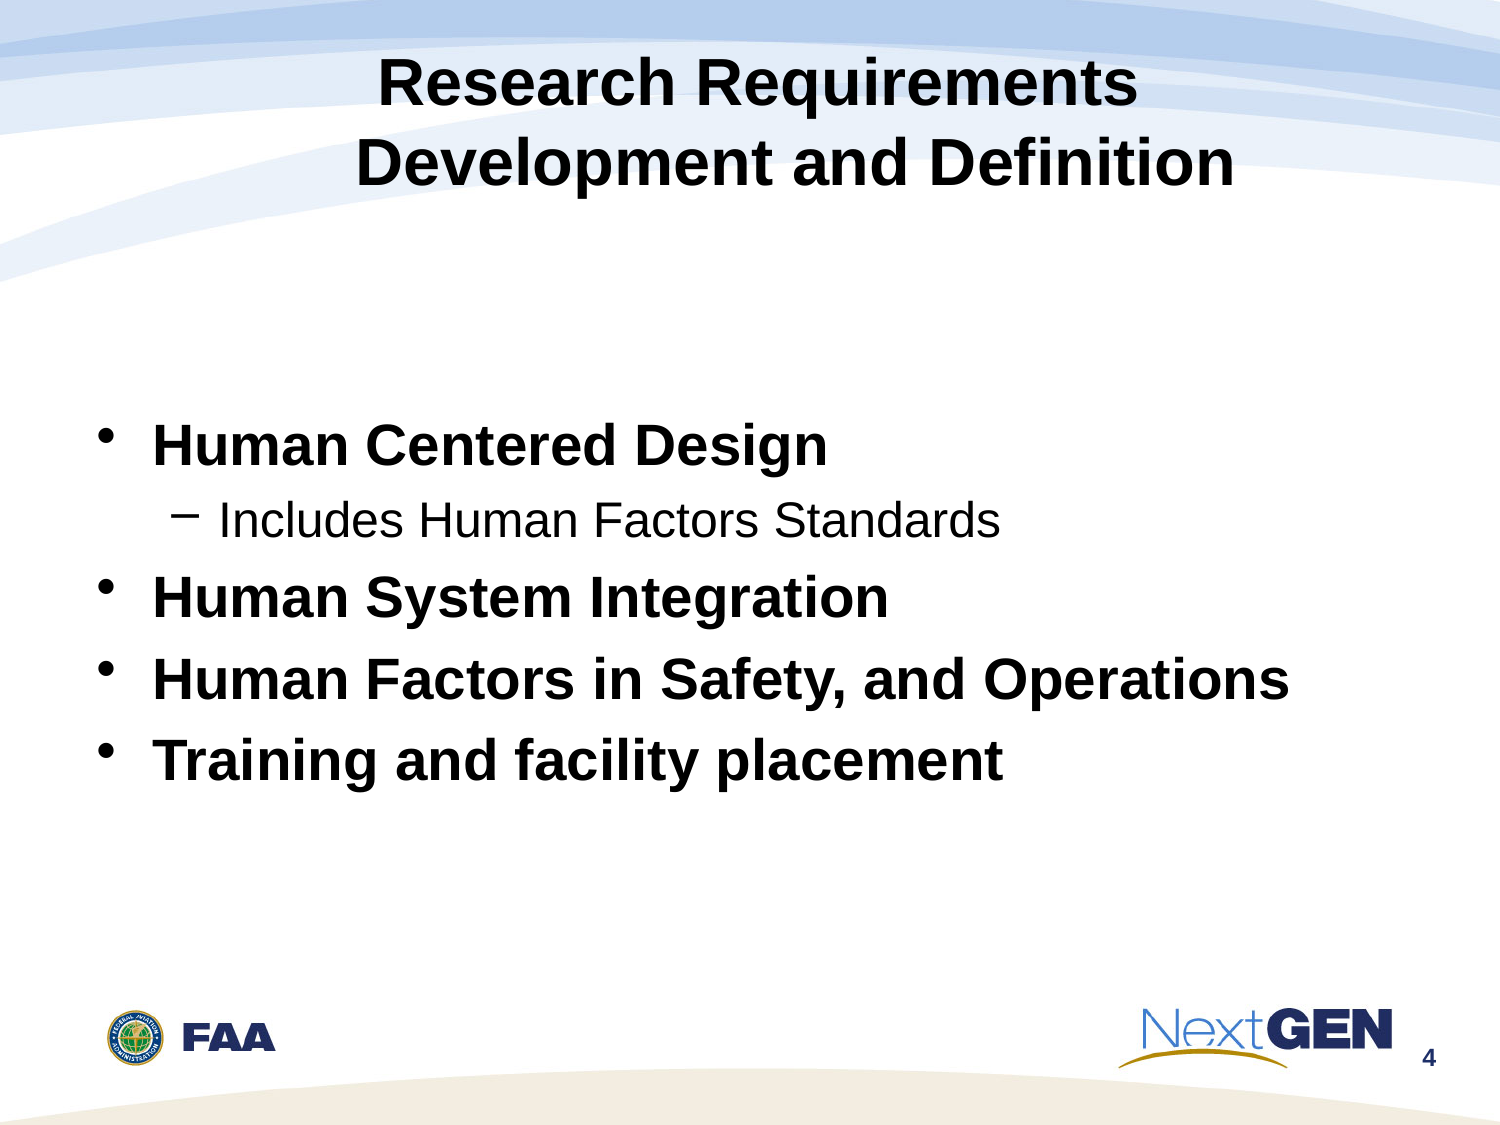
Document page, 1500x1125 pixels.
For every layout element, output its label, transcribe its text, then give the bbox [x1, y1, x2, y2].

list Human Centered Design Includes Human Factors Standards Human System Integration Human Factors in Safety, and Operations Training and facility placement [80, 399, 1403, 968]
slide_number 4 [1074, 1025, 1388, 1100]
title Research Requirements Development and Definition [72, 32, 1464, 206]
picture [0, 0, 1500, 1125]
